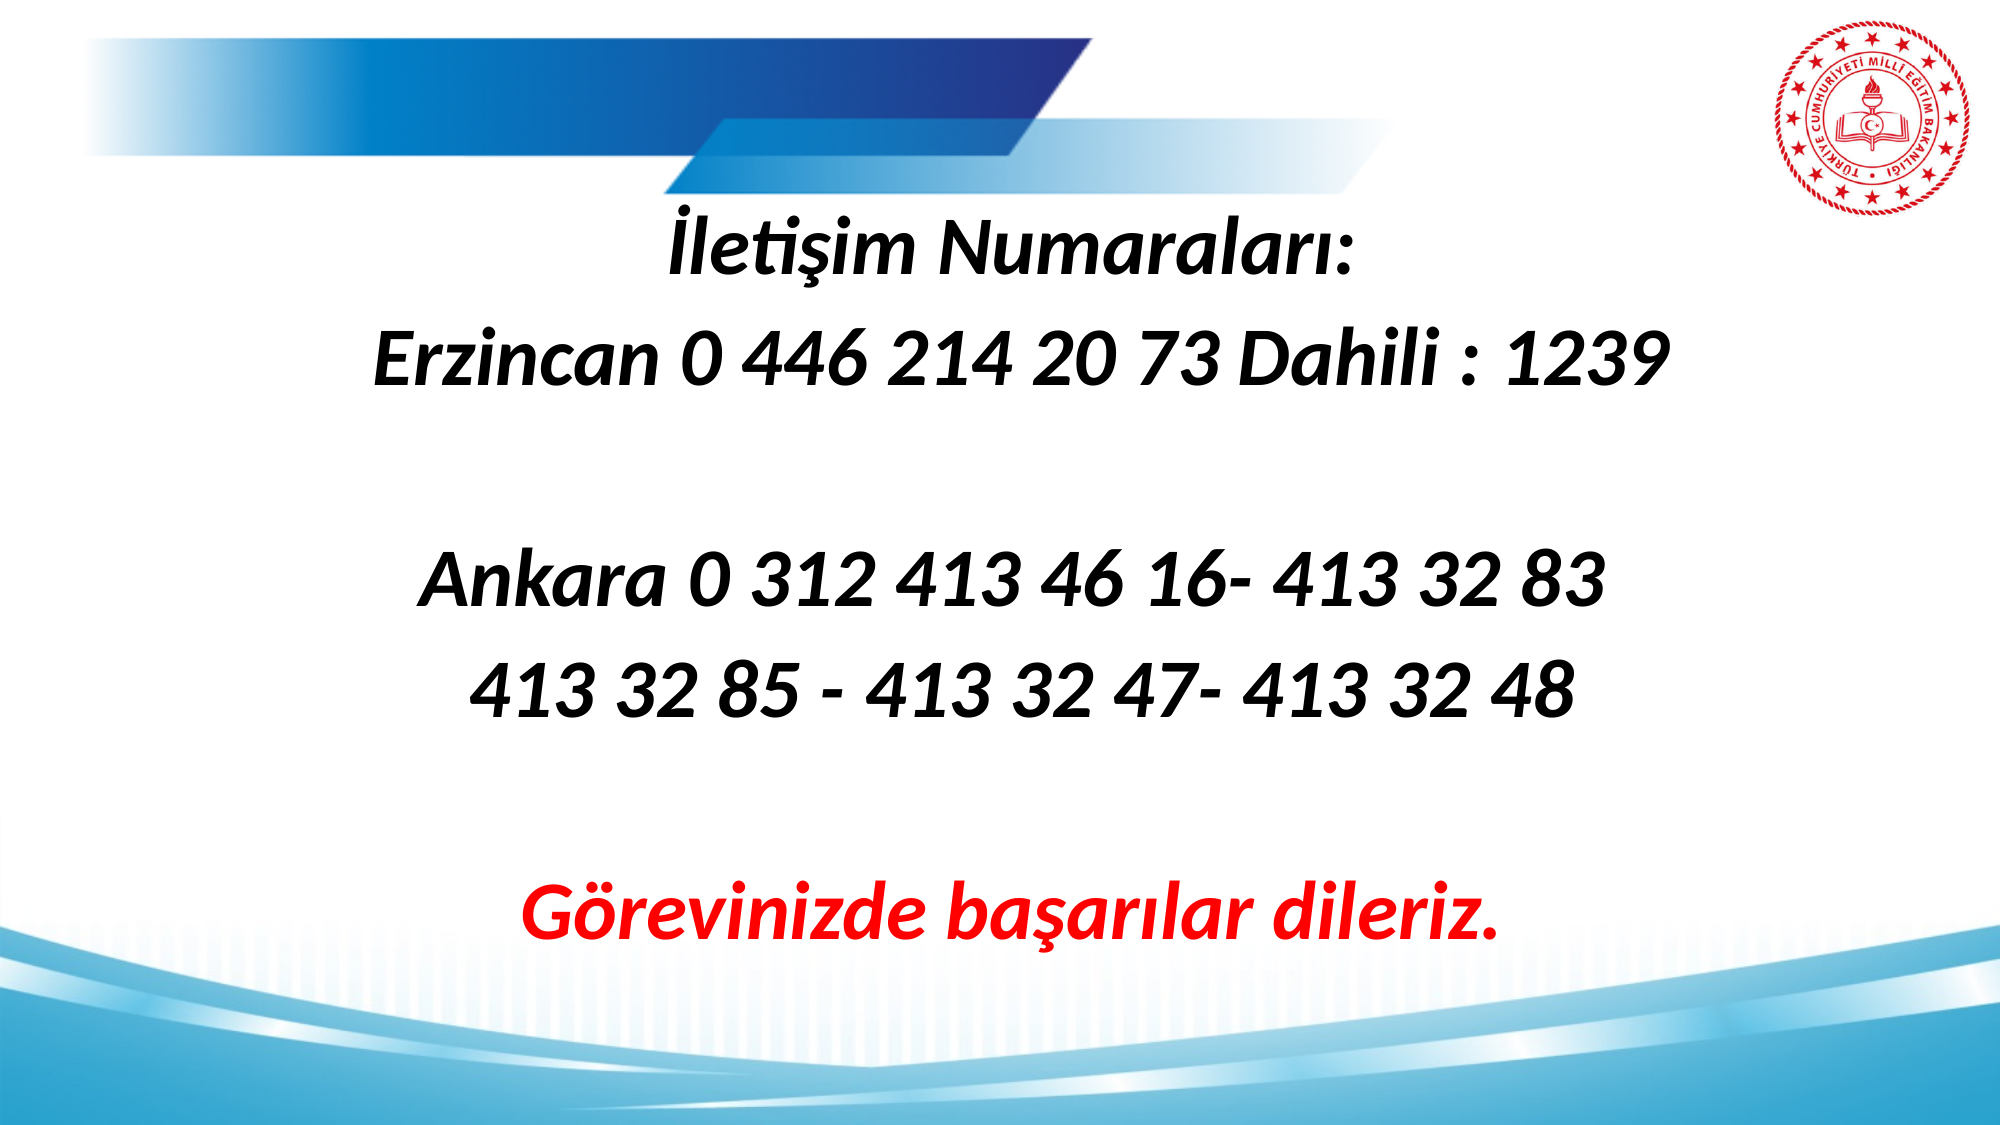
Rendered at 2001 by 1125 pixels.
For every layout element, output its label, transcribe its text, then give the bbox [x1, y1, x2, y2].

picture [0, 0, 2000, 1125]
list İletişim Numaraları: Erzincan 0 446 214 20 73 Dahili : 1239 Ankara 0 312 413 46 16- 413 32 83 413 32 85 - 413 32 47- 413 32 48 Görevinizde başarılar dileriz. [137, 205, 1906, 955]
